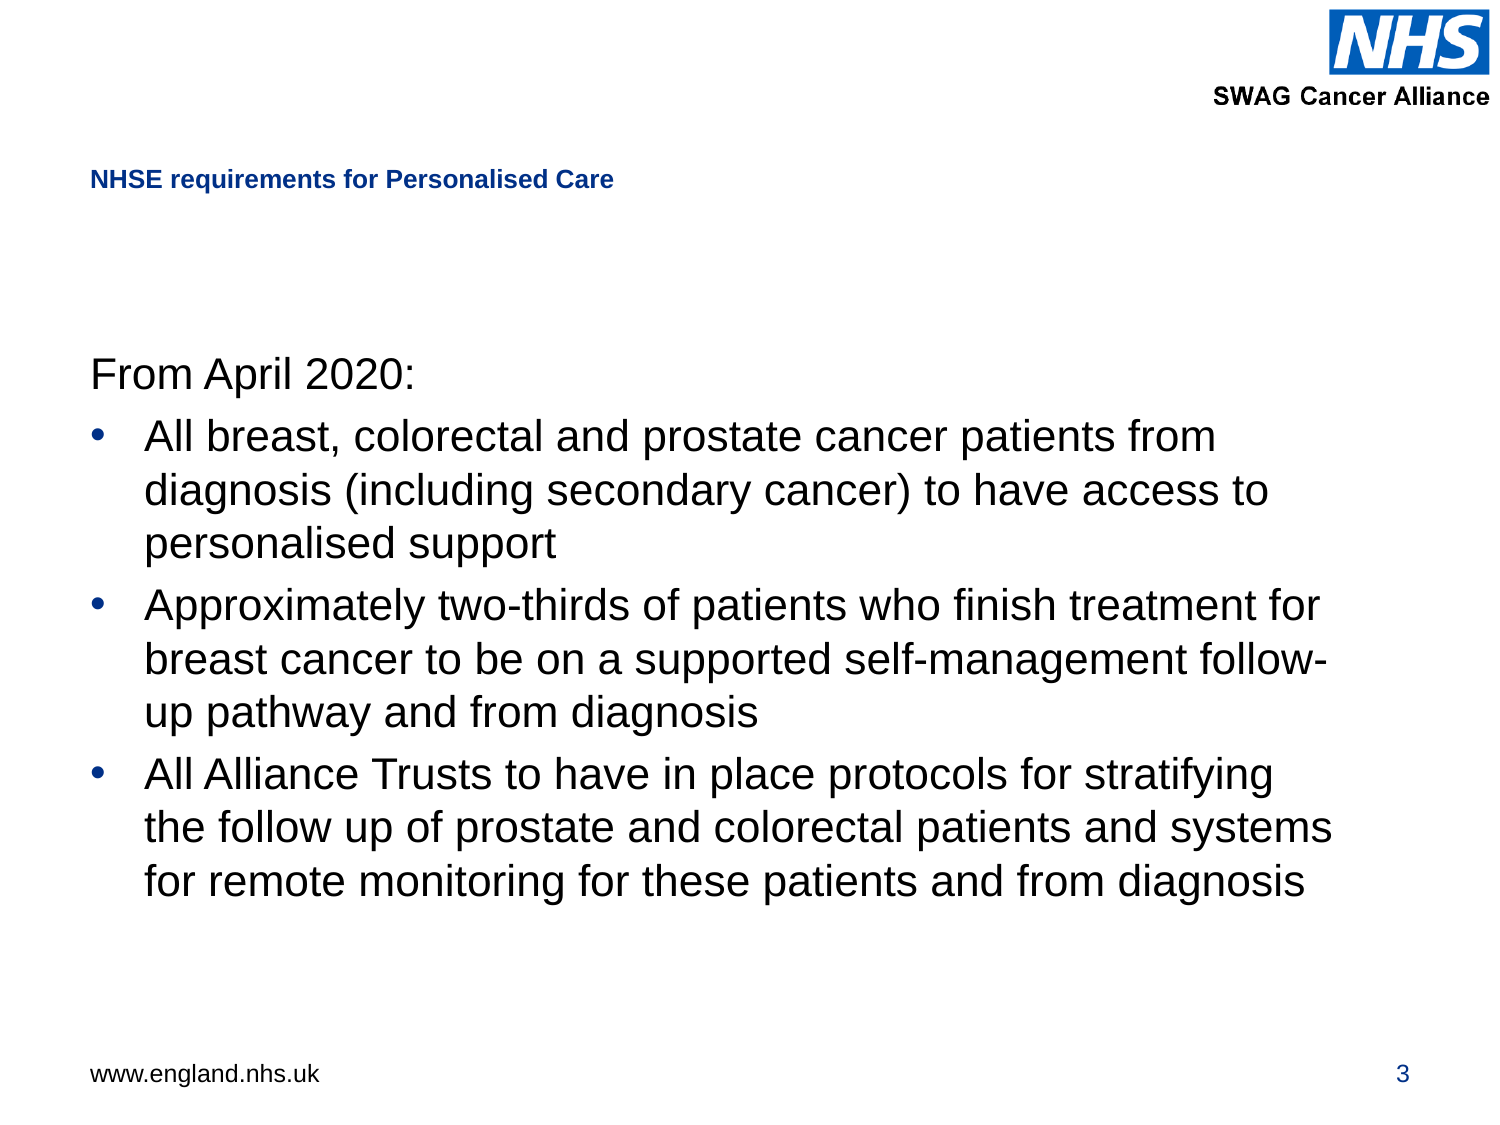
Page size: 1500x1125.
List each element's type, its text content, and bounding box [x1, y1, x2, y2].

picture [1204, 0, 1500, 114]
slide_number 3 [1074, 1042, 1425, 1103]
list From April 2020: All breast, colorectal and prostate cancer patients from diagnosis (including secondary cancer) to have access to personalised support Approximately two-thirds of patients who finish treatment for breast cancer to be on a supported self-management follow-up pathway and from diagnosis All Alliance Trusts to have in place protocols for stratifying the follow up of prostate and colorectal patients and systems for remote monitoring for these patients and from diagnosis [75, 275, 1362, 924]
title NHSE requirements for Personalised Care [75, 123, 1282, 233]
